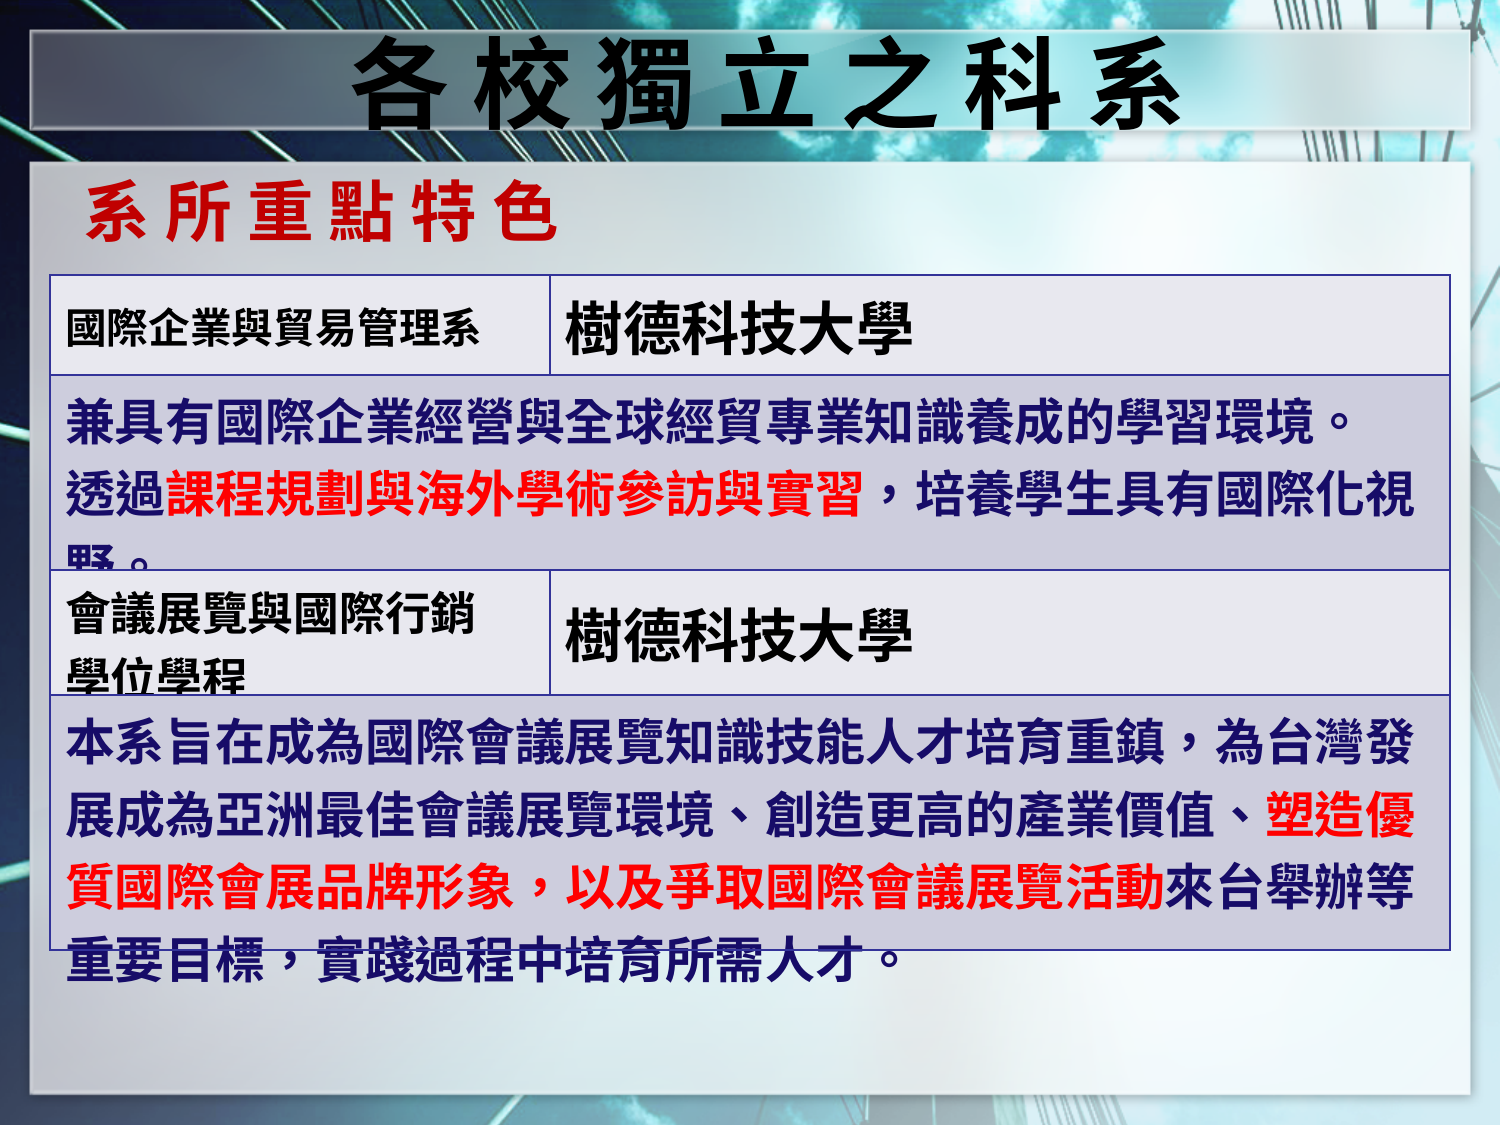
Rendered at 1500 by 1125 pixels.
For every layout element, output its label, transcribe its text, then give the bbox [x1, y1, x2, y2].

table_cell 兼具有國際企業經營與全球經貿專業知識養成的學習環境。 透過課程規劃與海外學術參訪與實習，培養學生具有國際化視野。 [51, 376, 1449, 569]
table_cell 樹德科技大學 [551, 571, 1449, 694]
table_cell 會議展覽與國際行銷 學位學程 [51, 571, 549, 694]
table_header 樹德科技大學 [551, 276, 1449, 374]
text_box 各 校 獨 立 之 科 系 [335, 13, 1202, 149]
table_cell 本系旨在成為國際會議展覽知識技能人才培育重鎮，為台灣發展成為亞洲最佳會議展覽環境、創造更高的產業價值、塑造優質國際會展品牌形象，以及爭取國際會議展覽活動來台舉辦等重要目標，實踐過程中培育所需人才。 [51, 696, 1449, 949]
text_box 系 所 重 點 特 色 [68, 162, 575, 258]
picture [0, 0, 1500, 1125]
table_header 國際企業與貿易管理系 [51, 276, 549, 374]
